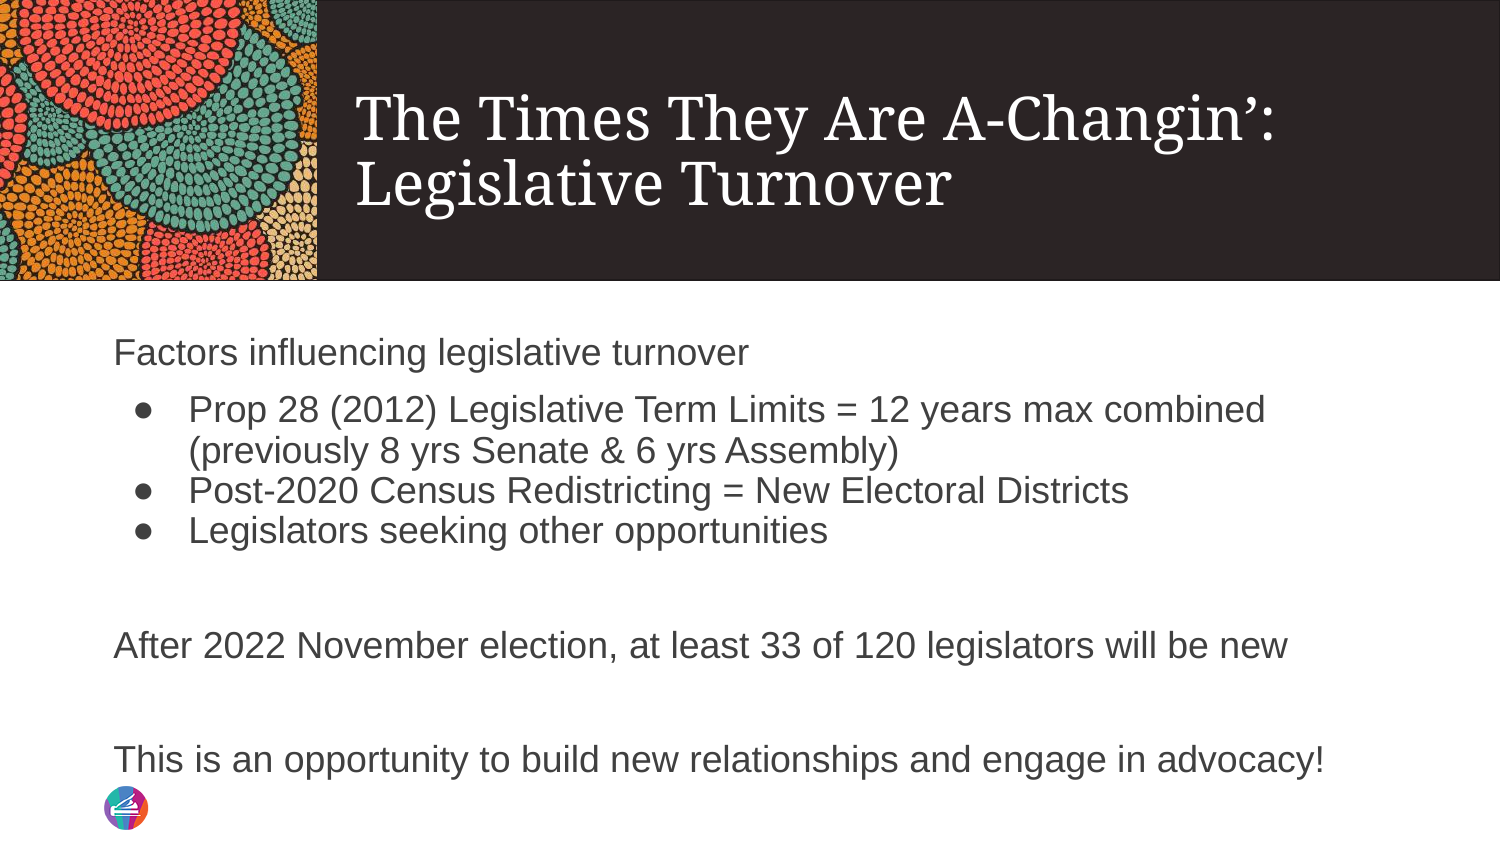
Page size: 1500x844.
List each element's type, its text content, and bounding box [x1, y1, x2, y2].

title The Times They Are A-Changin’: Legislative Turnover [343, 49, 1397, 257]
picture [102, 822, 149, 831]
picture [0, 0, 317, 280]
list Factors influencing legislative turnover Prop 28 (2012) Legislative Term Limits = 12 years max combined (previously 8 yrs Senate & 6 yrs Assembly) Post-2020 Census Redistricting = New Electoral Districts Legislators seeking other opportunities After 2022 November election, at least 33 of 120 legislators will be new This is an opportunity to build new relationships and engage in advocacy! [102, 327, 1397, 822]
